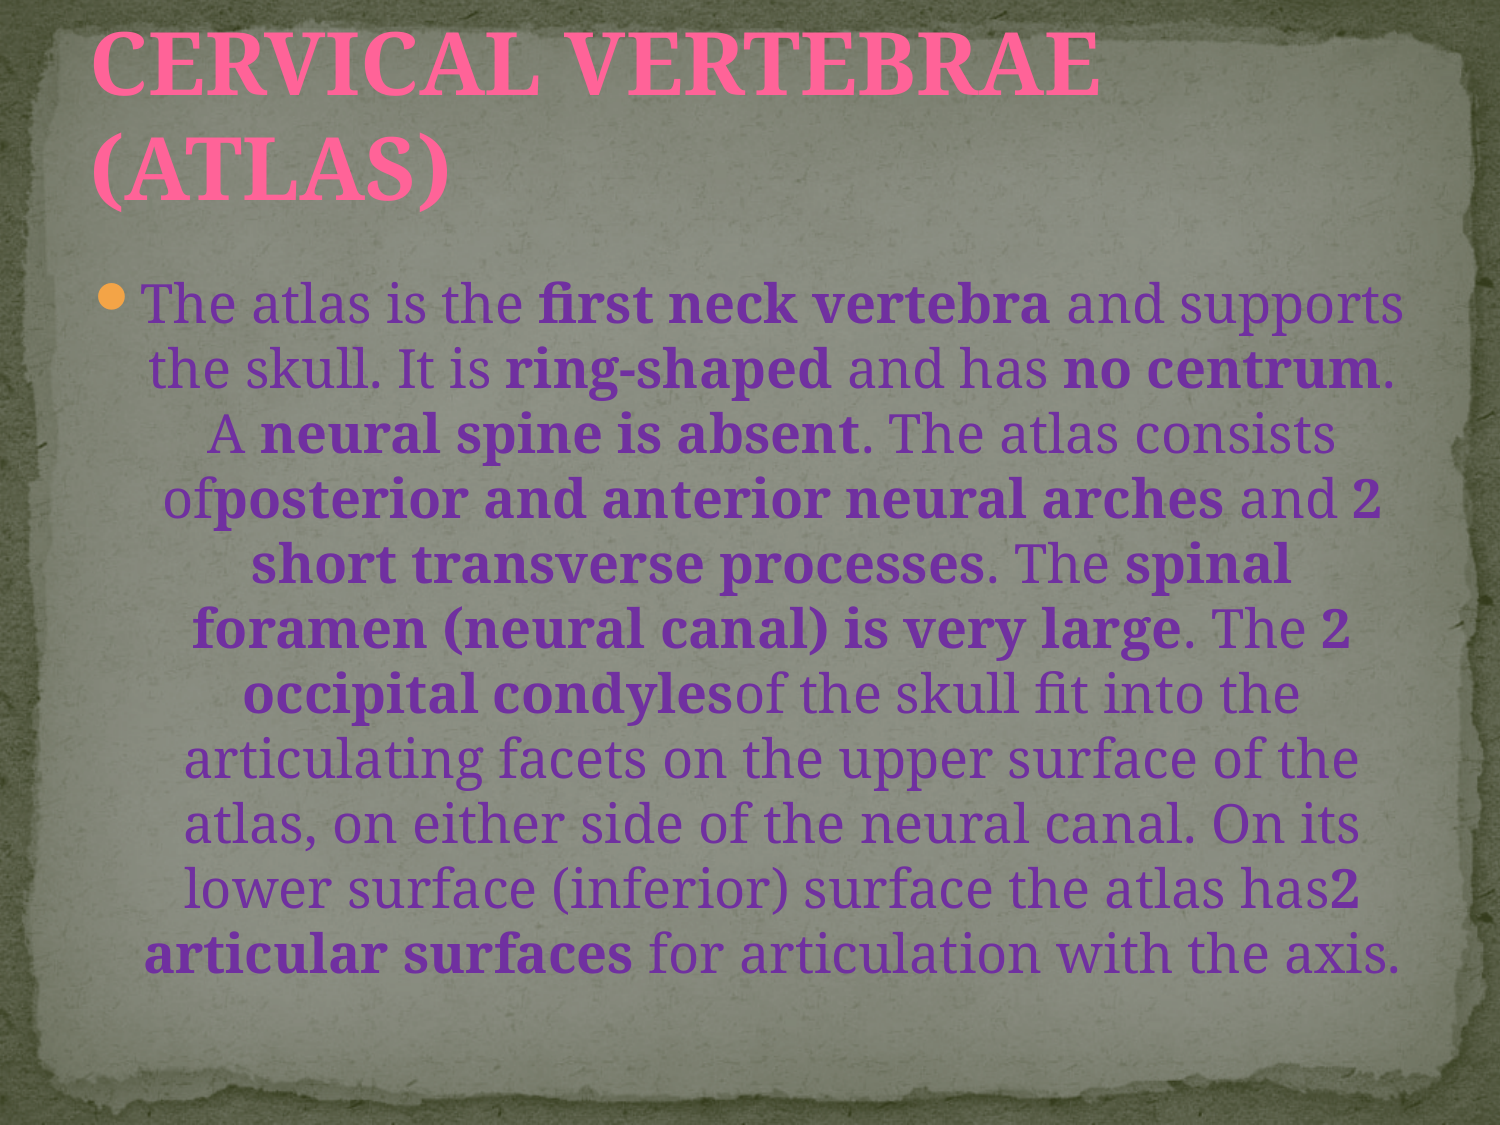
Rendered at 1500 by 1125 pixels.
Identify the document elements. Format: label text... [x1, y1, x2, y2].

list The atlas is the first neck vertebra and supports the skull. It is ring-shaped and has no centrum. A neural spine is absent. The atlas consists ofposterior and anterior neural arches and 2 short transverse processes. The spinal foramen (neural canal) is very large. The 2 occipital condylesof the skull fit into the articulating facets on the upper surface of the atlas, on either side of the neural canal. On its lower surface (inferior) surface the atlas has2 articular surfaces for articulation with the axis. [75, 262, 1425, 1050]
title Cervical vertebrae (atlas) [74, 0, 1425, 225]
